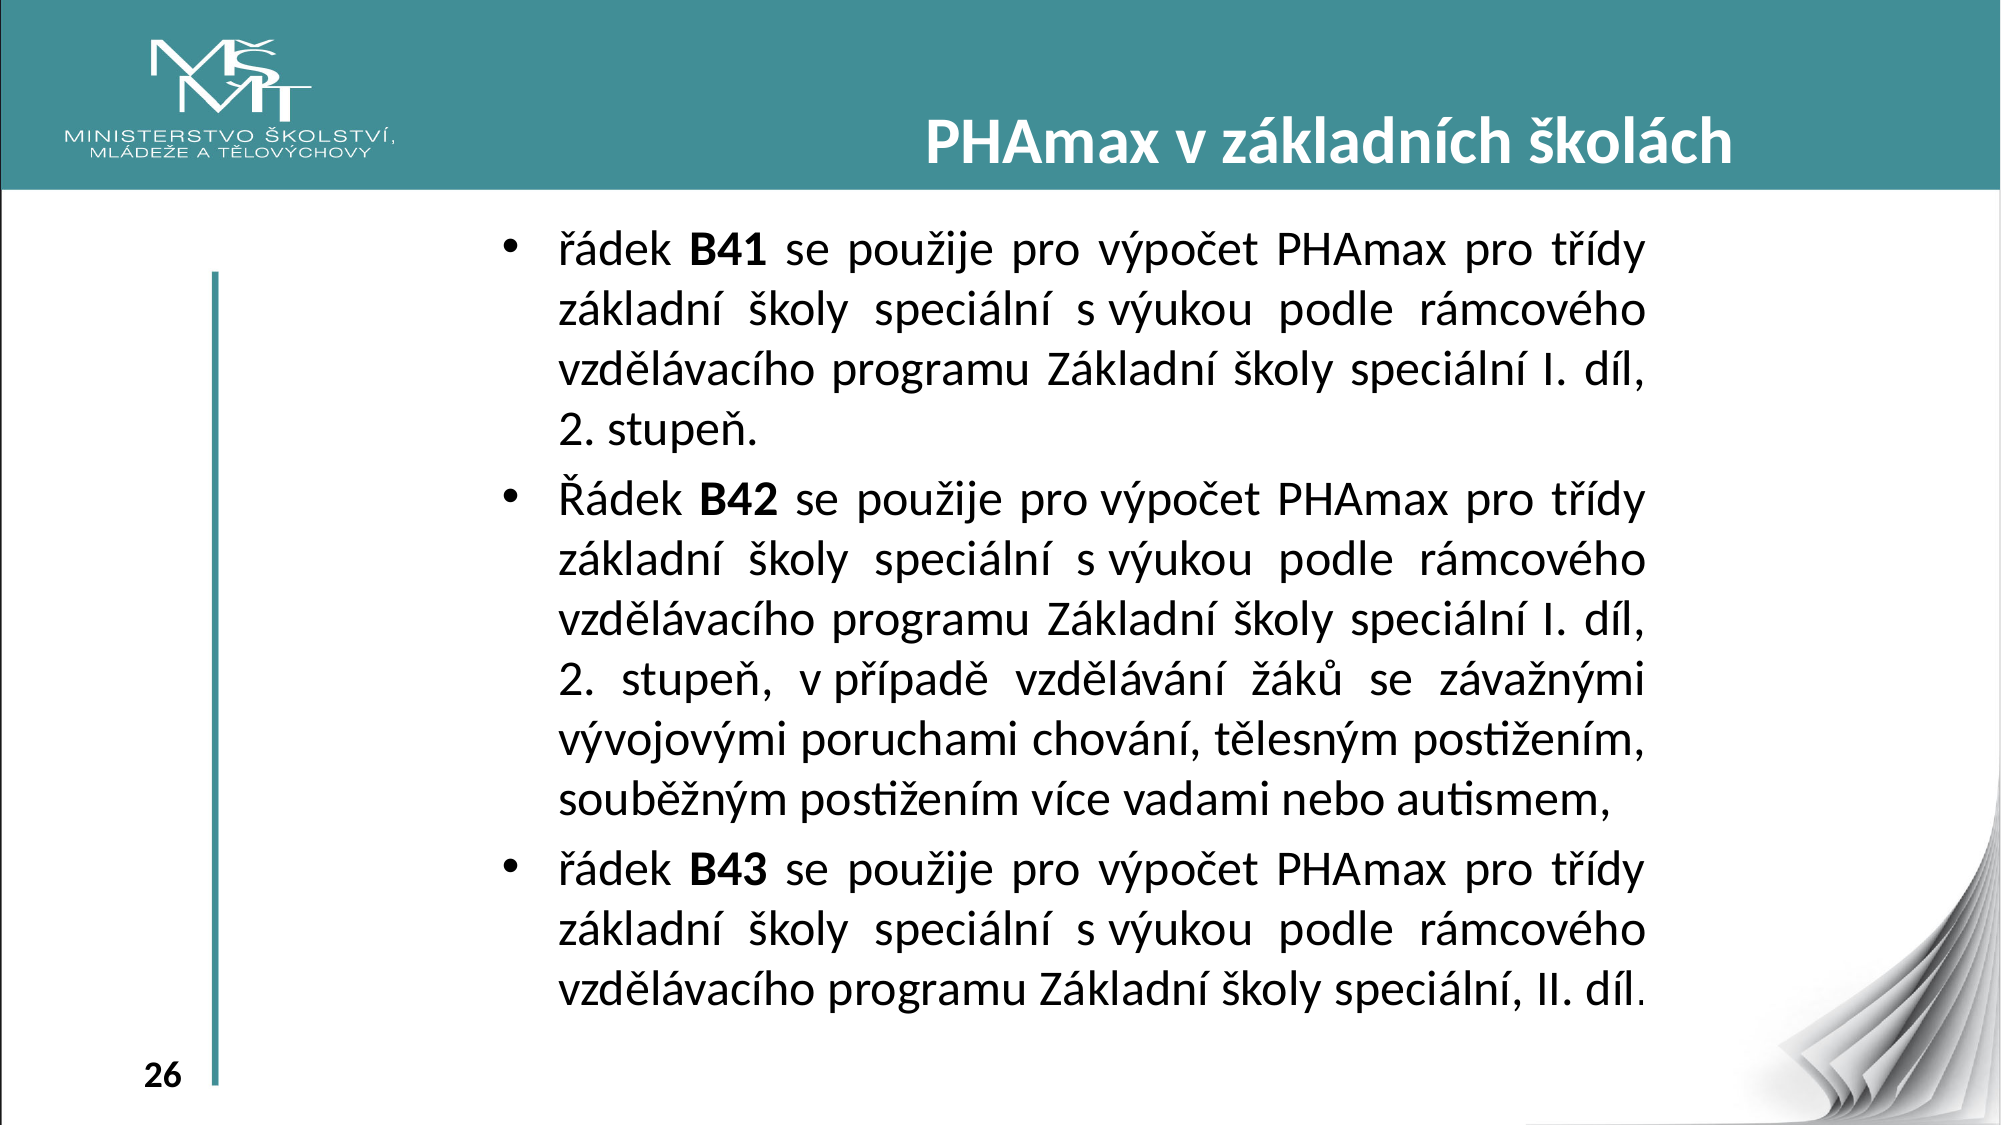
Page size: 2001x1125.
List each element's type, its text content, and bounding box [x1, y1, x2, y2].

list řádek B41 se použije pro výpočet PHAmax pro třídy základní školy speciální s výukou podle rámcového vzdělávacího programu Základní školy speciální I. díl, 2. stupeň. Řádek B42 se použije pro výpočet PHAmax pro třídy základní školy speciální s výukou podle rámcového vzdělávacího programu Základní školy speciální I. díl, 2. stupeň, v případě vzdělávání žáků se závažnými vývojovými poruchami chování, tělesným postižením, souběžným postižením více vadami nebo autismem, řádek B43 se použije pro výpočet PHAmax pro třídy základní školy speciální s výukou podle rámcového vzdělávacího programu Základní školy speciální, II. díl. [421, 208, 1662, 1047]
text_box PHAmax v základních školách [740, 89, 1750, 185]
picture [0, 0, 2001, 1125]
